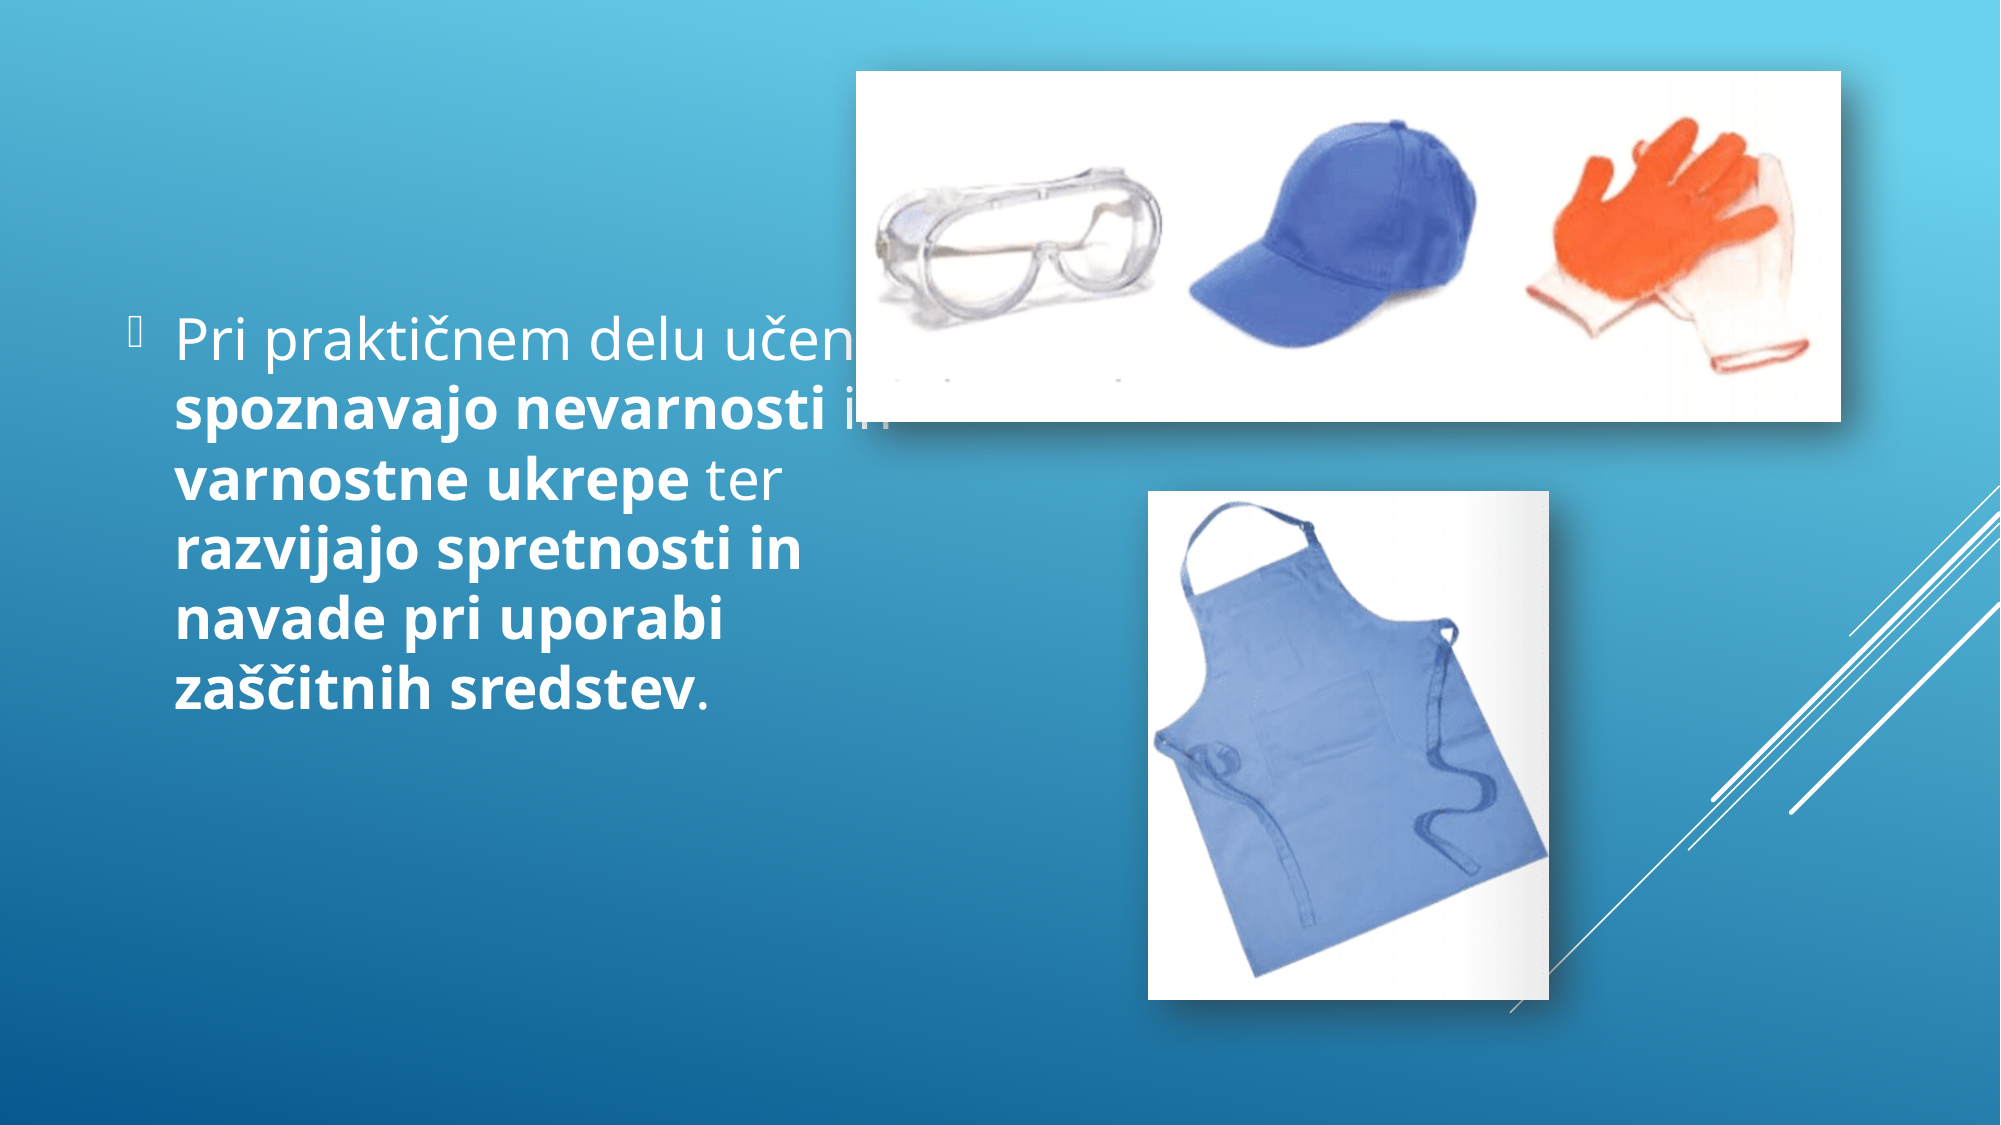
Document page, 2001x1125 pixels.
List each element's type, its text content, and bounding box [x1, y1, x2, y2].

list Pri praktičnem delu učenci spoznavajo nevarnosti in varnostne ukrepe ter razvijajo spretnosti in navade pri uporabi zaščitnih sredstev. [112, 112, 938, 982]
picture [1148, 491, 1550, 1000]
picture [856, 71, 1841, 422]
